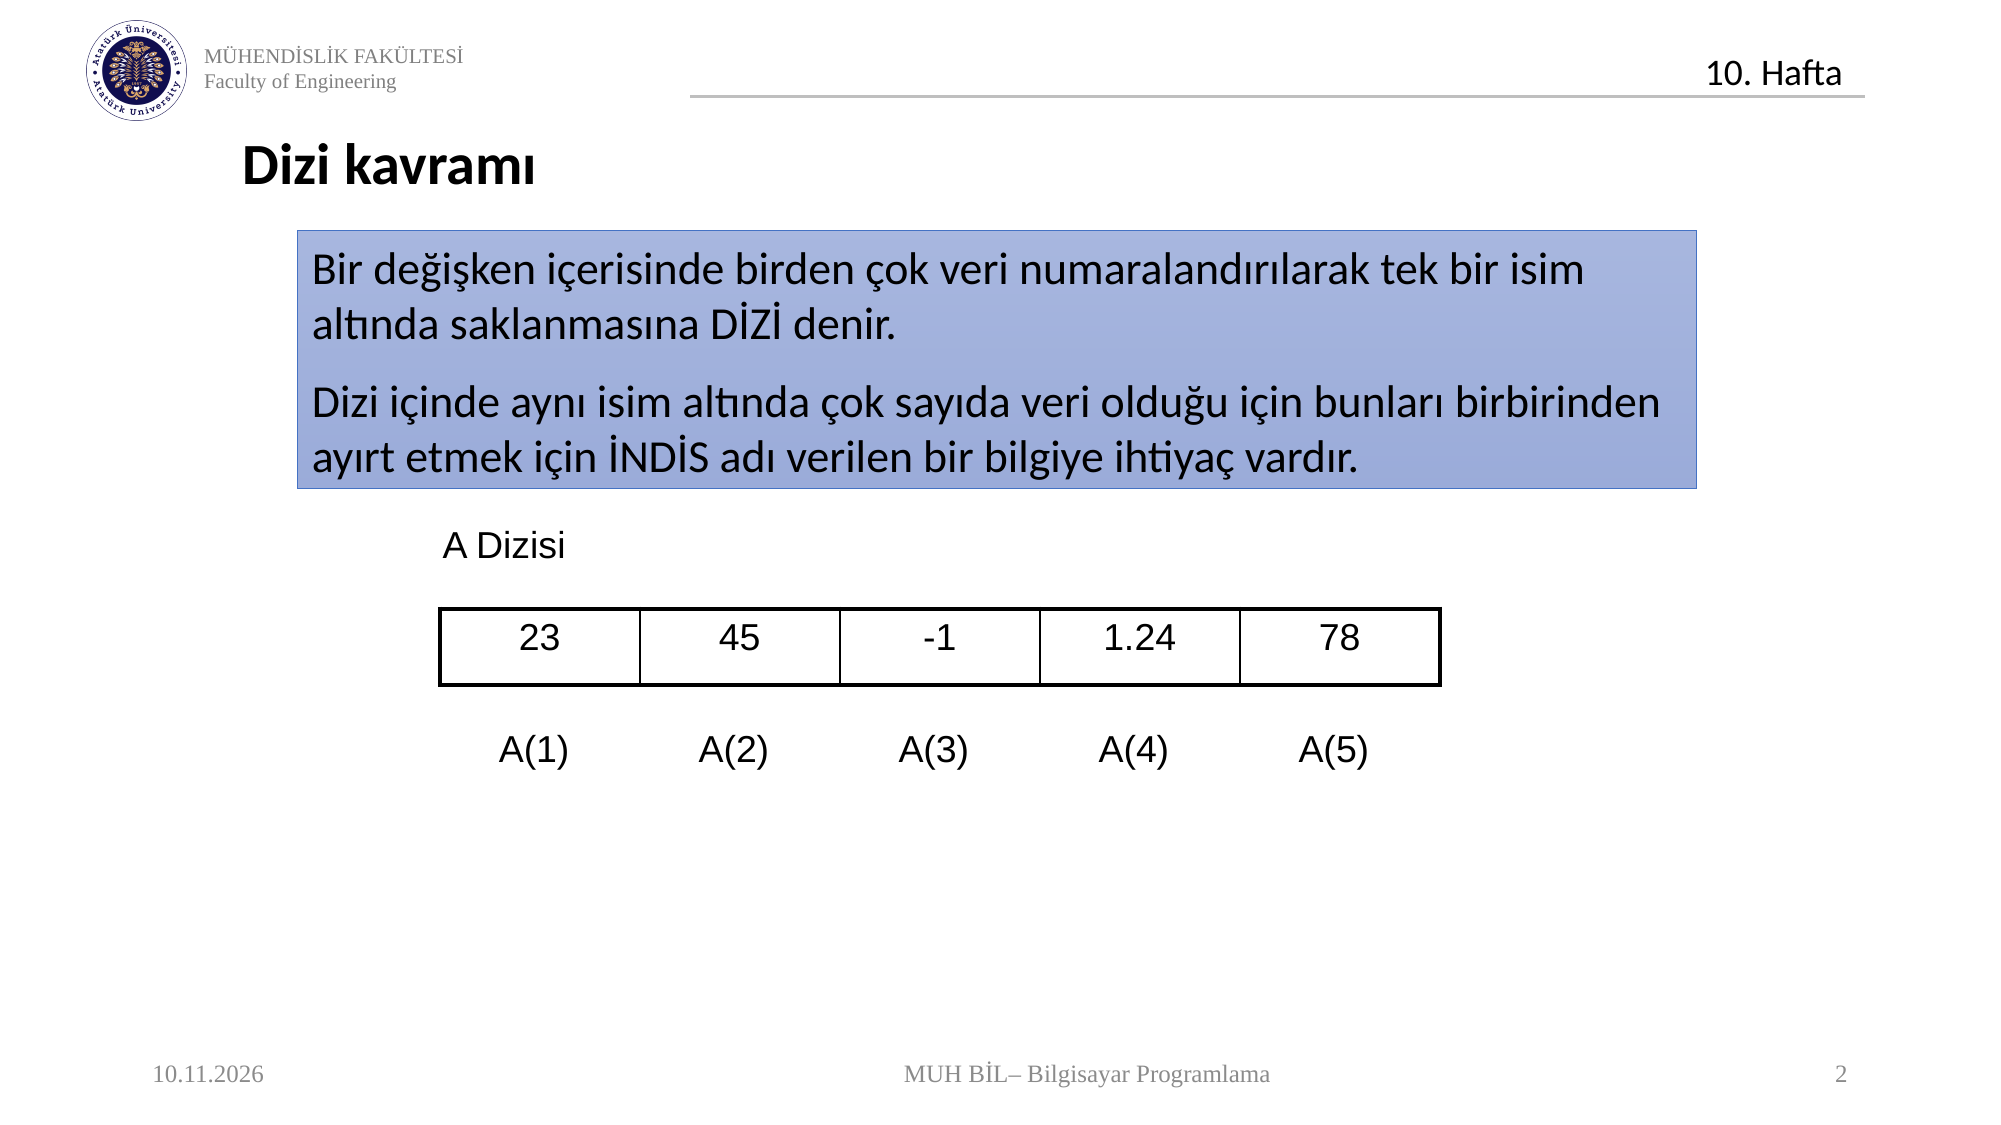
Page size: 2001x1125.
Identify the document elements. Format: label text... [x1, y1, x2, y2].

table_header 23 [442, 611, 639, 683]
footer MUH BİL– Bilgisayar Programlama [410, 1042, 1765, 1103]
text_box A Dizisi [427, 514, 629, 574]
slide_number 2 [1795, 1042, 1863, 1103]
table_header A(3) [834, 721, 1034, 798]
table_header 78 [1241, 611, 1438, 683]
text_box [451, 531, 1486, 592]
text_box Bir değişken içerisinde birden çok veri numaralandırılarak tek bir isim altında saklanmasına DİZİ denir. Dizi içinde aynı isim altında çok sayıda veri olduğu için bunları birbirinden ayırt etmek için İNDİS adı verilen bir bilgiye ihtiyaç vardır. [297, 230, 1697, 489]
table_header 45 [641, 611, 839, 683]
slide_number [137, 1042, 374, 1103]
table_header A(2) [634, 721, 834, 798]
table_header -1 [841, 611, 1039, 683]
table_header 1.24 [1041, 611, 1239, 683]
text_box Dizi kavramı [228, 118, 934, 204]
table_header A(5) [1234, 721, 1434, 798]
table_header A(4) [1034, 721, 1234, 798]
picture [86, 20, 187, 121]
table_header A(1) [434, 721, 634, 798]
